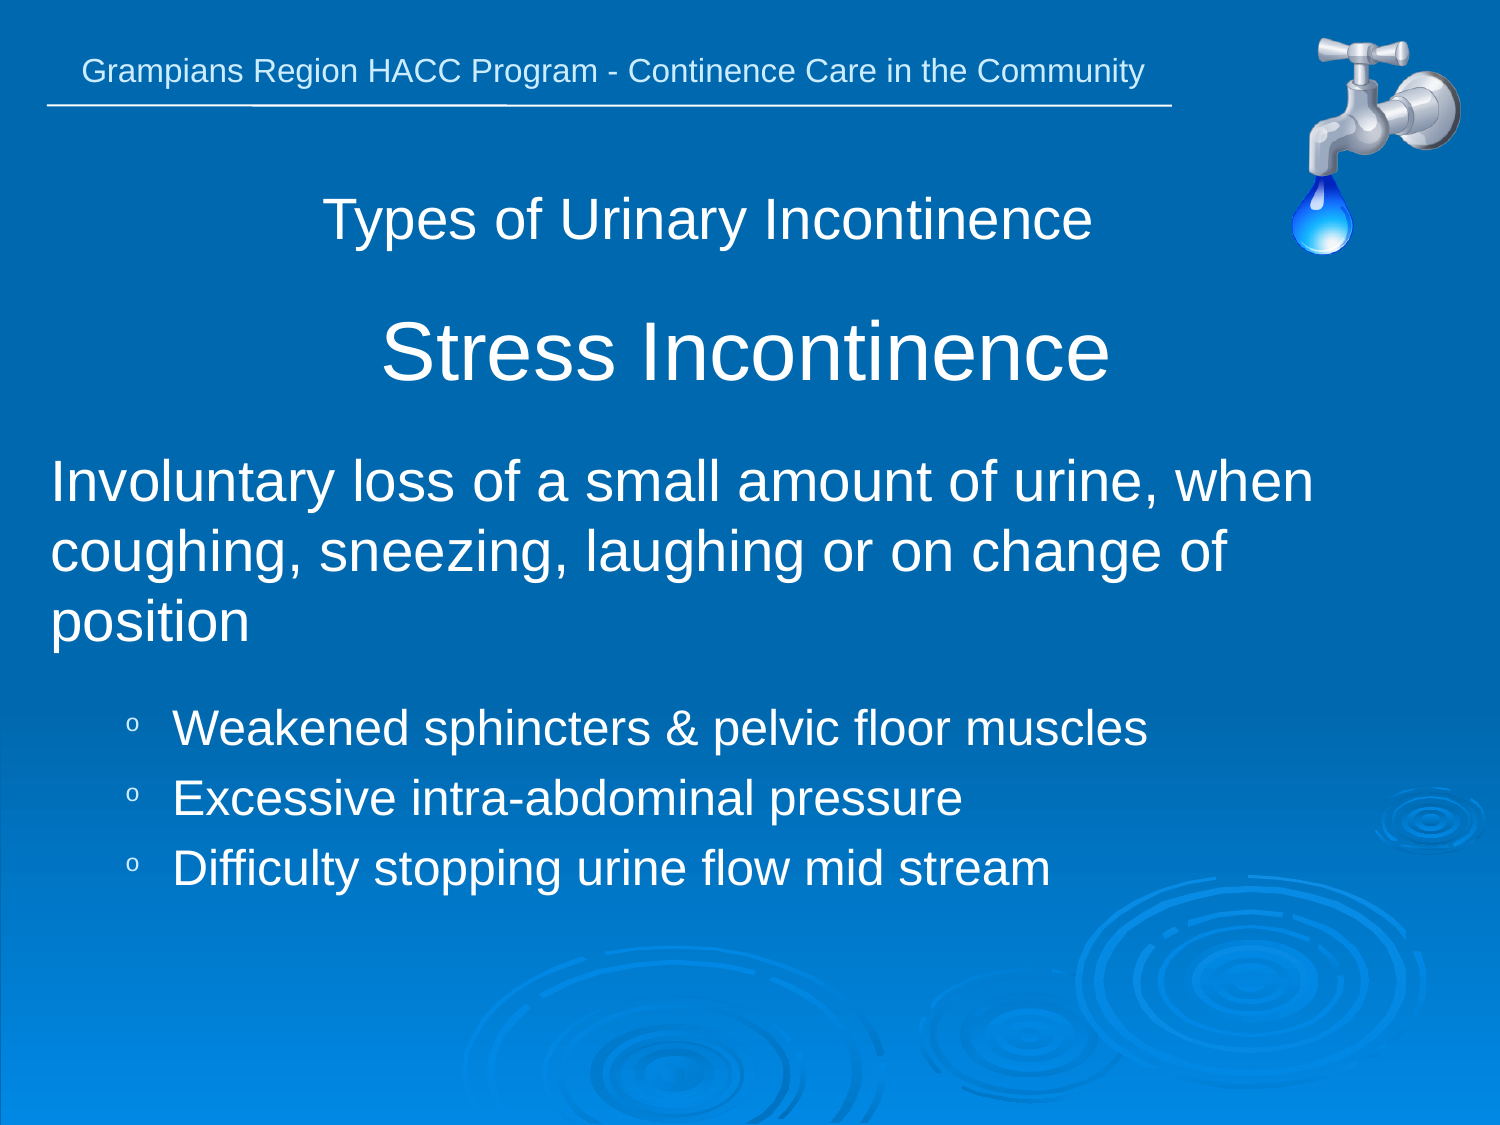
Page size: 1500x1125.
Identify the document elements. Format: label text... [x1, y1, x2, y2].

picture [1230, 34, 1466, 258]
title Grampians Region HACC Program - Continence Care in the Community [23, 140, 1205, 317]
subtitle Types of Urinary Incontinence Stress Incontinence Involuntary loss of a small amount of urine, when coughing, sneezing, laughing or on change of position Weakened sphincters & pelvic floor muscles Excessive intra-abdominal pressure Difficulty stopping urine flow mid stream [35, 187, 1383, 844]
